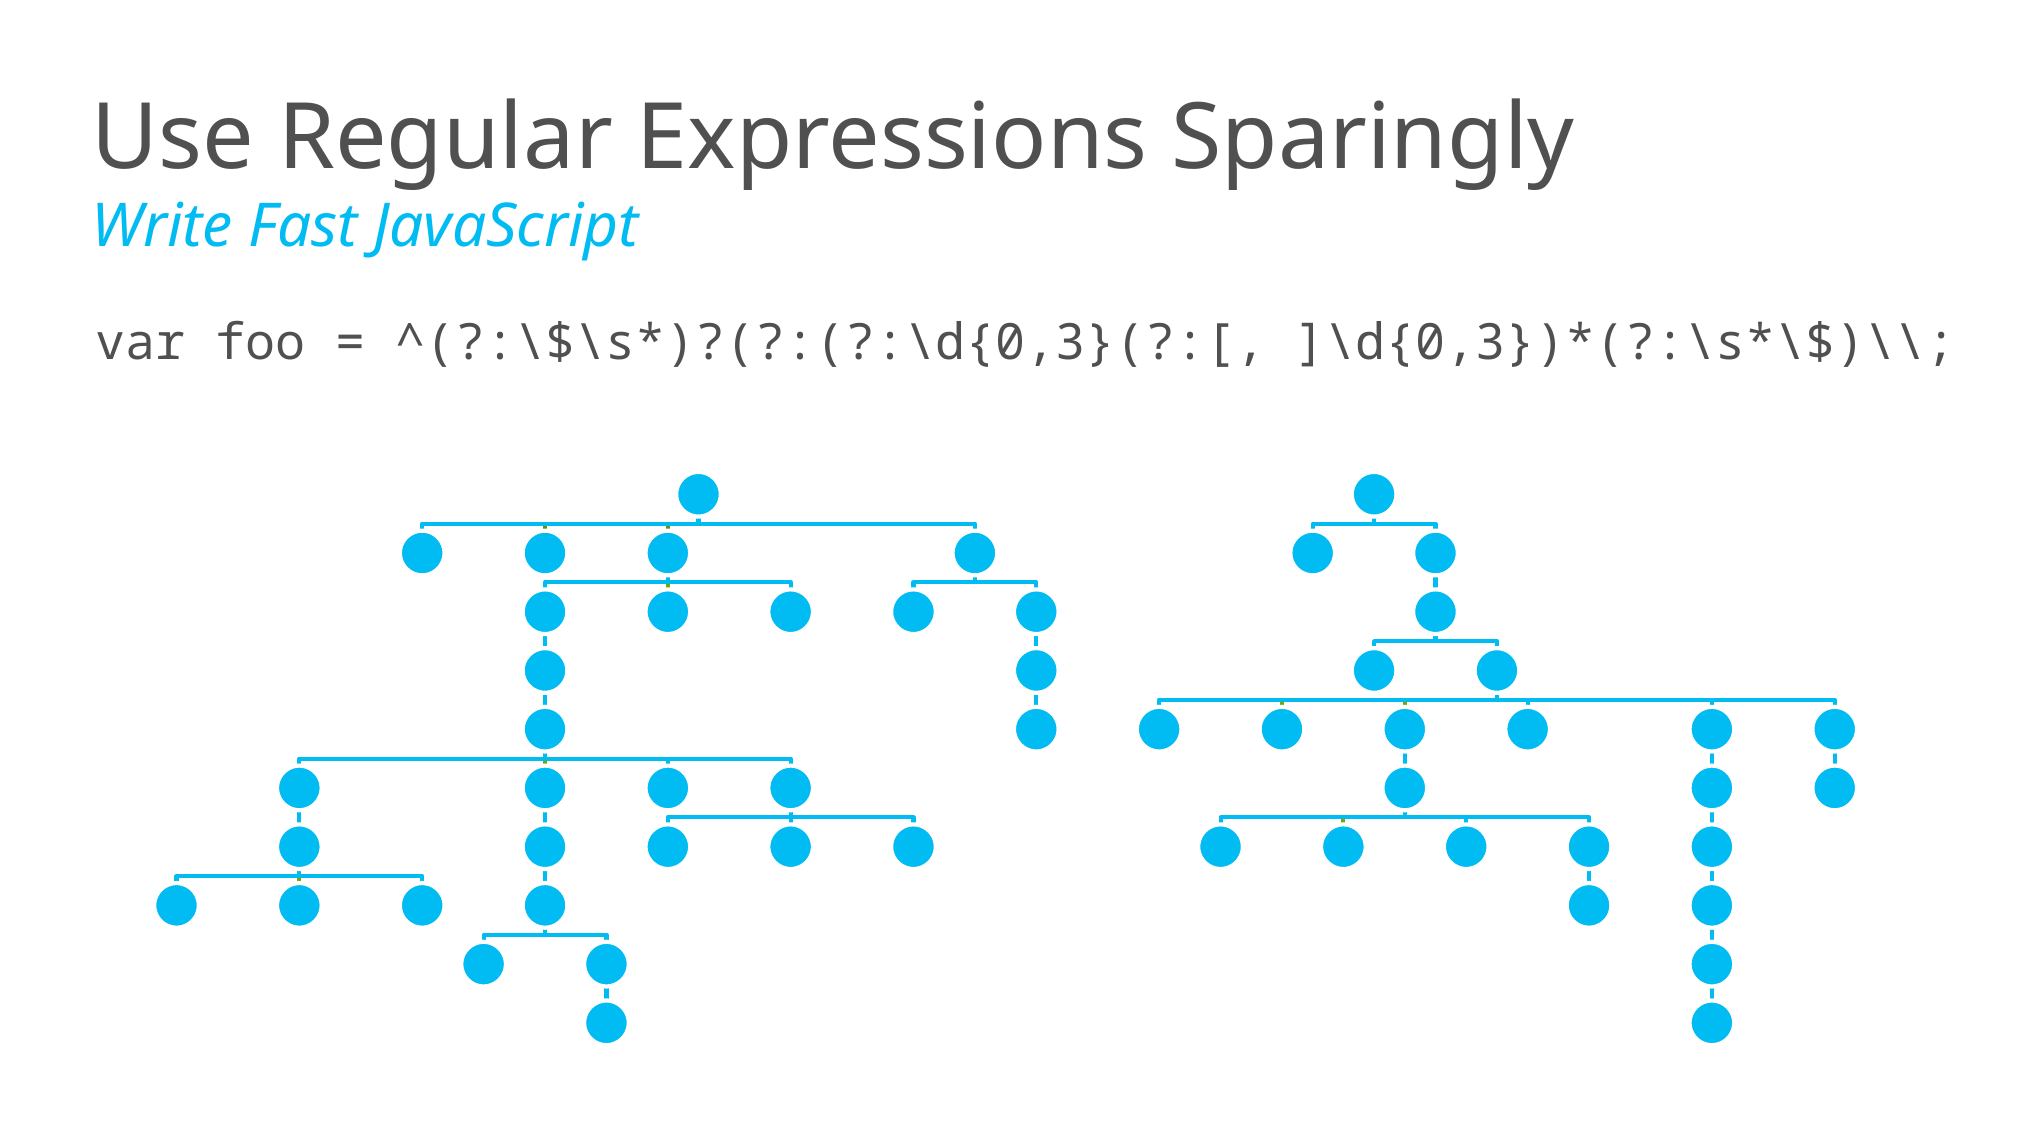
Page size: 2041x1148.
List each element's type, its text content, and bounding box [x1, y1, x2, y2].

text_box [152, 458, 1926, 1059]
text_box Use Regular Expressions Sparingly Write Fast JavaScript [91, 76, 1928, 198]
text_box var foo = ^(?:\$\s*)?(?:(?:\d{0,3}(?:[, ]\d{0,3})*(?:\s*\$)\\; [95, 308, 2041, 437]
